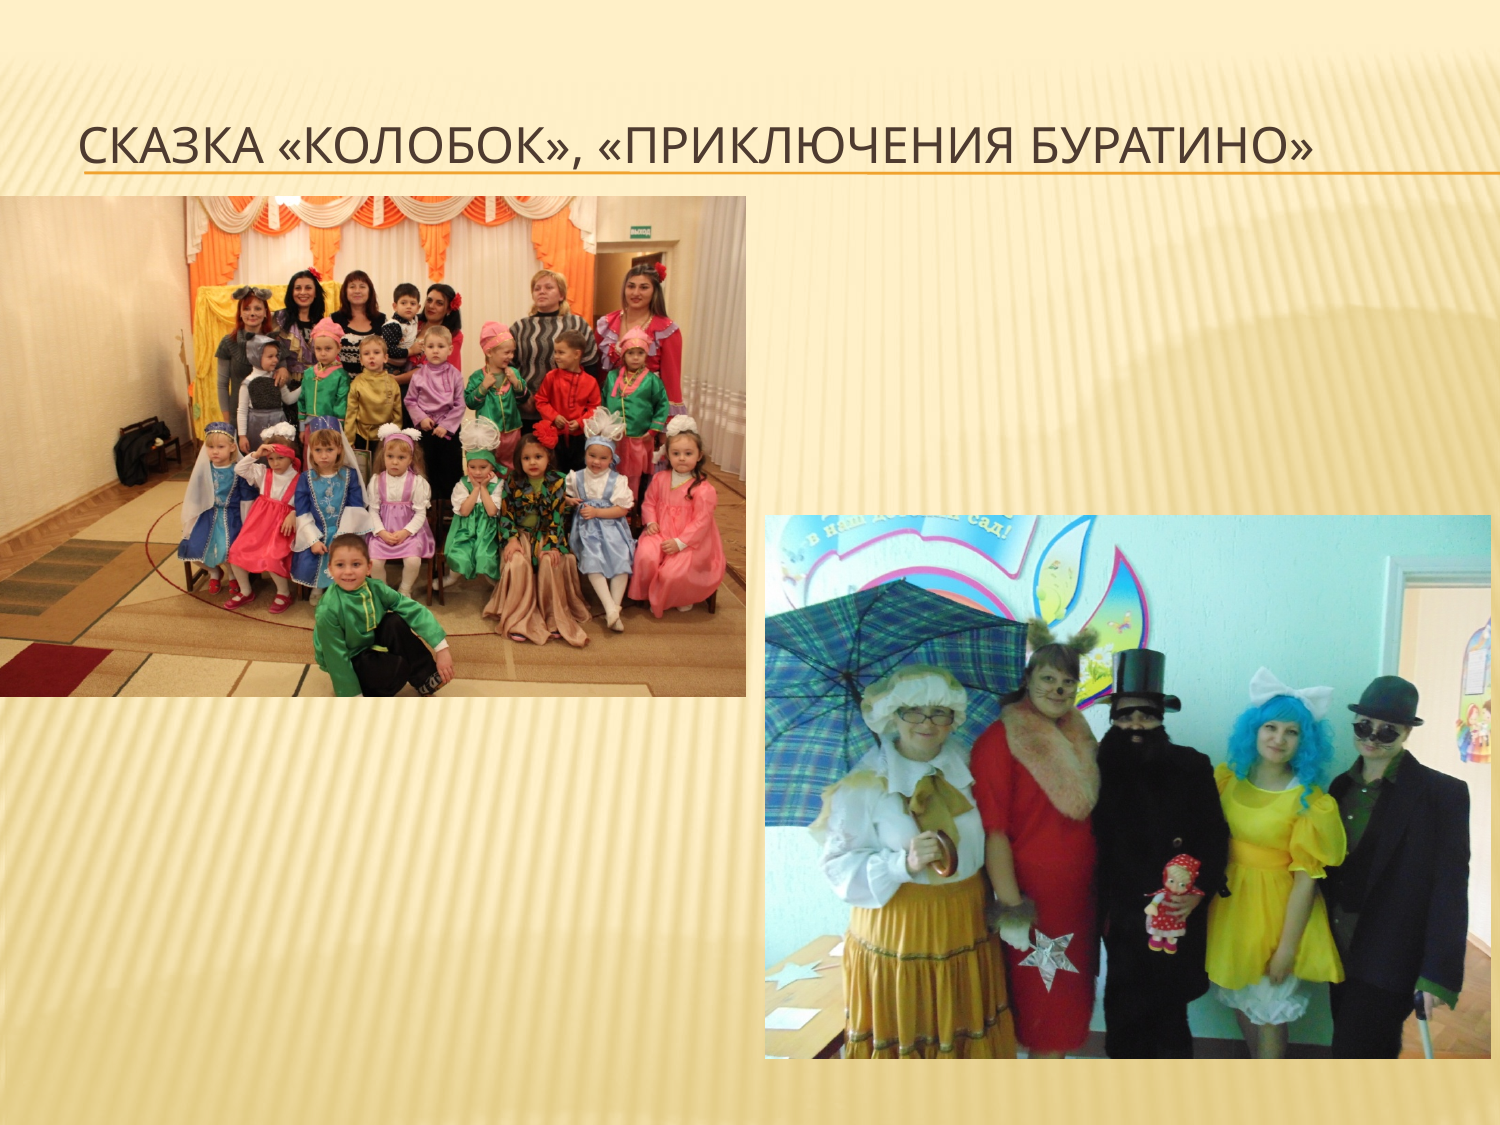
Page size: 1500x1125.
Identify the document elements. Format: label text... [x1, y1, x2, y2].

picture [0, 195, 746, 697]
title Сказка «Колобок», «Приключения Буратино» [49, 75, 1475, 213]
picture [765, 514, 1491, 1059]
